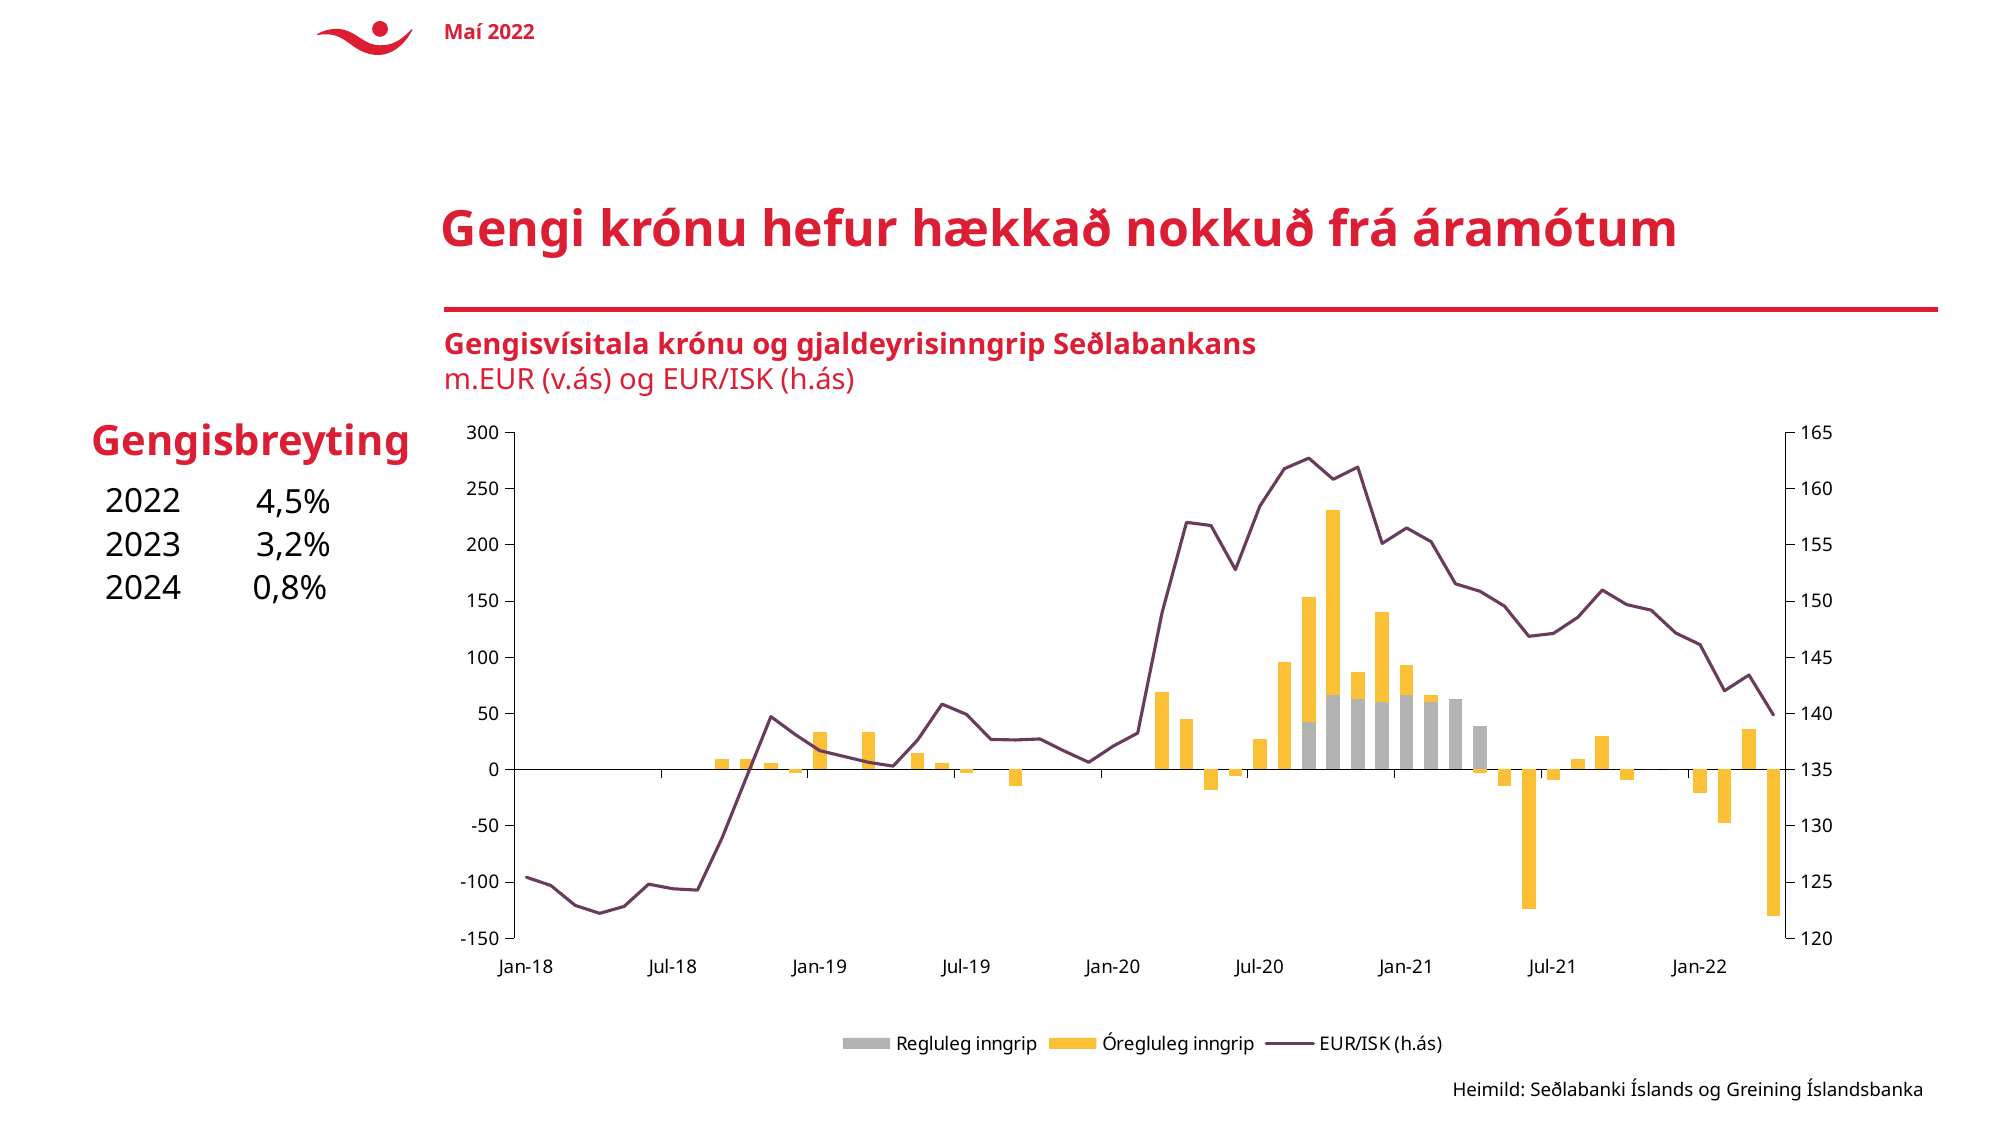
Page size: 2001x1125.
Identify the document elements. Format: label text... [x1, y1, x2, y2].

text_box 2024 [90, 558, 196, 614]
text_box 3,2% [241, 516, 346, 571]
text_box 2023 [90, 516, 196, 558]
text_box 4,5% [241, 473, 346, 516]
subtitle Gengi krónu hefur hækkað nokkuð frá áramótum [440, 196, 1938, 286]
text_box Gengisbreyting [76, 406, 426, 472]
footer Maí 2022 [443, 0, 1430, 63]
chart [444, 418, 1842, 1063]
text_box Heimild: Seðlabanki Íslands og Greining Íslandsbanka [1229, 1069, 1938, 1110]
list Gengisvísitala krónu og gjaldeyrisinngrip Seðlabankans m.EUR (v.ás) og EUR/ISK (h.ás) [443, 325, 1842, 419]
text_box 0,8% [221, 558, 343, 614]
text_box 2022 [90, 472, 196, 516]
